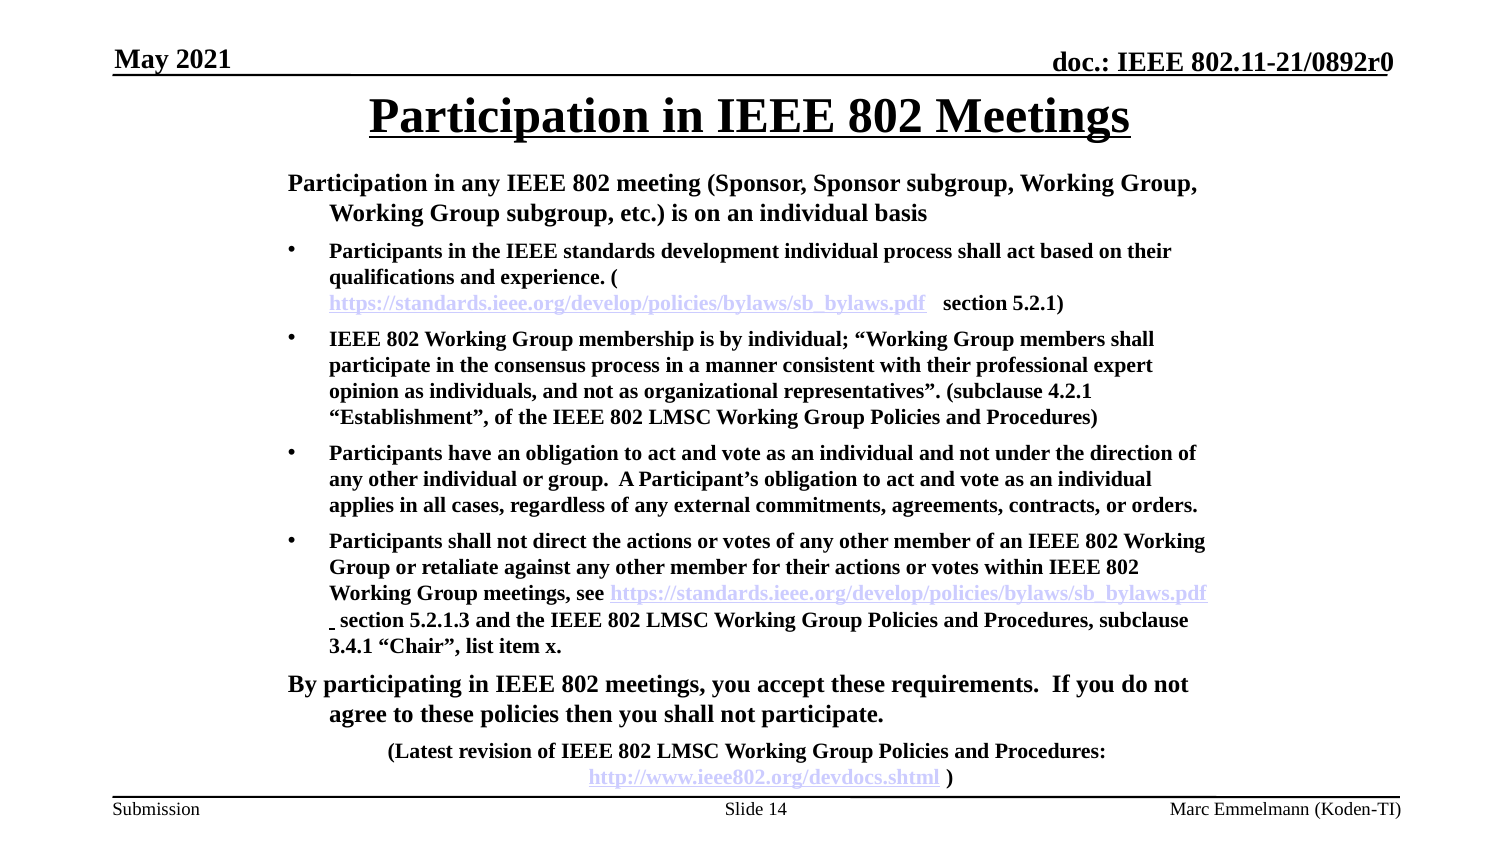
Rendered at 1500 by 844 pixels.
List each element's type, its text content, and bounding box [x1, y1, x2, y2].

list Participation in any IEEE 802 meeting (Sponsor, Sponsor subgroup, Working Group, Working Group subgroup, etc.) is on an individual basis Participants in the IEEE standards development individual process shall act based on their qualifications and experience. (https://standards.ieee.org/develop/policies/bylaws/sb_bylaws.pdf section 5.2.1) IEEE 802 Working Group membership is by individual; “Working Group members shall participate in the consensus process in a manner consistent with their professional expert opinion as individuals, and not as organizational representatives”. (subclause 4.2.1 “Establishment”, of the IEEE 802 LMSC Working Group Policies and Procedures) Participants have an obligation to act and vote as an individual and not under the direction of any other individual or group. A Participant’s obligation to act and vote as an individual applies in all cases, regardless of any external commitments, agreements, contracts, or orders. Participants shall not direct the actions or votes of any other member of an IEEE 802 Working Group or retaliate against any other member for their actions or votes within IEEE 802 Working Group meetings, see https://standards.ieee.org/develop/policies/bylaws/sb_bylaws.pdf section 5.2.1.3 and the IEEE 802 LMSC Working Group Policies and Procedures, subclause 3.4.1 “Chair”, list item x. By participating in IEEE 802 meetings, you accept these requirements. If you do not agree to these policies then you shall not participate. (Latest revision of IEEE 802 LMSC Working Group Policies and Procedures: http://www.ieee802.org/devdocs.shtml ) [271, 159, 1229, 666]
title Participation in IEEE 802 Meetings [271, 46, 1229, 159]
slide_number Slide 14 [712, 796, 800, 842]
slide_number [114, 40, 423, 75]
footer Marc Emmelmann (Koden-TI) [878, 796, 1402, 820]
